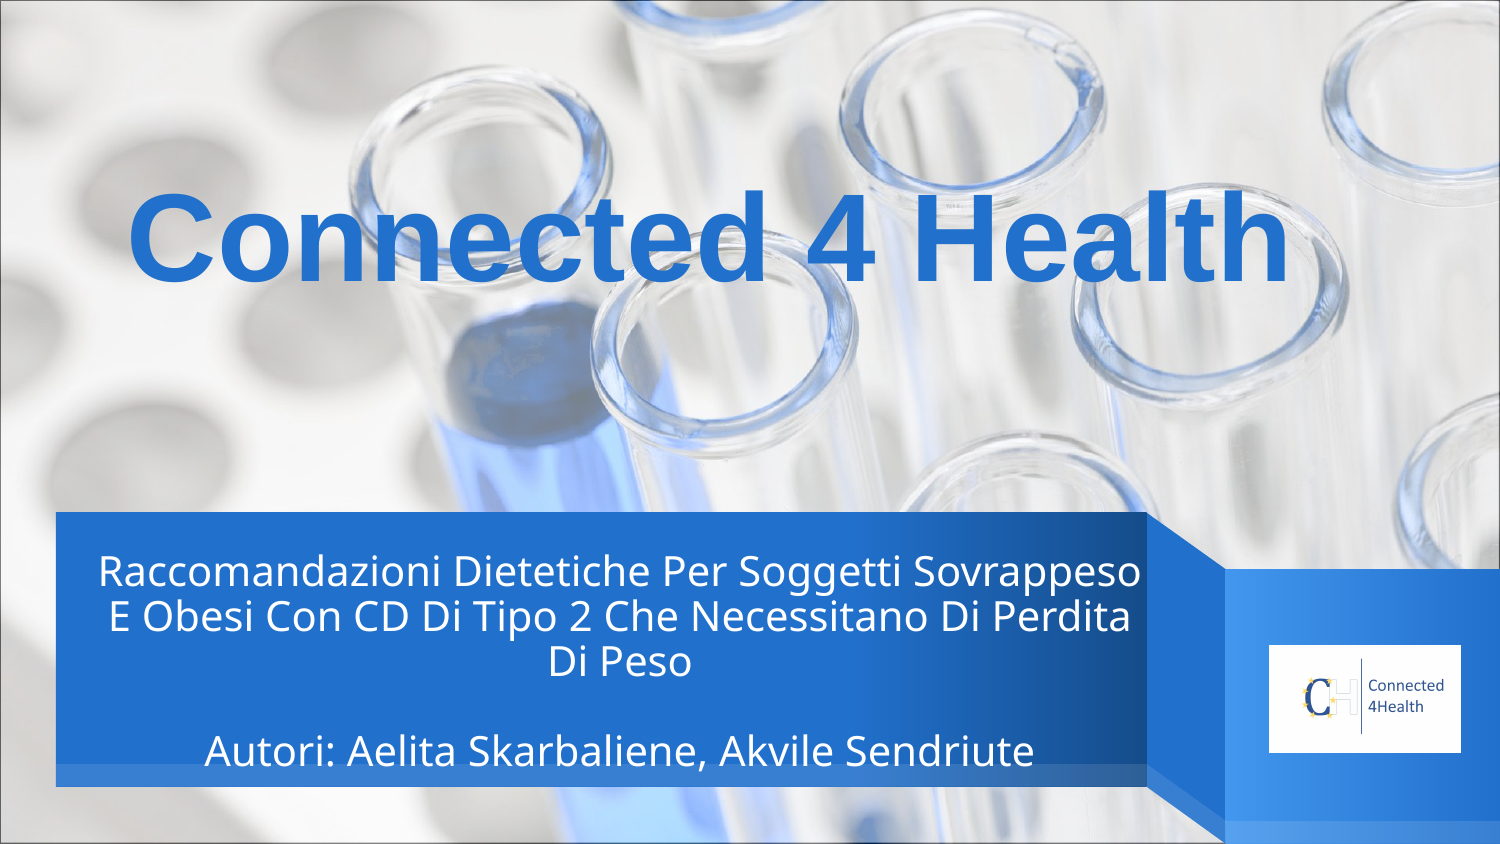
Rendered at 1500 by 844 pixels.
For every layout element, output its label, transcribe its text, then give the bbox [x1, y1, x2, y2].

title Raccomandazioni Dietetiche Per Soggetti Sovrappeso E Obesi Con CD Di Tipo 2 Che Necessitano Di Perdita Di Peso Autori: Aelita Skarbaliene, Akvile Sendriute [88, 528, 1152, 753]
picture [0, 0, 1500, 844]
picture [1269, 645, 1461, 753]
text_box Connected 4 Health [112, 148, 1367, 314]
